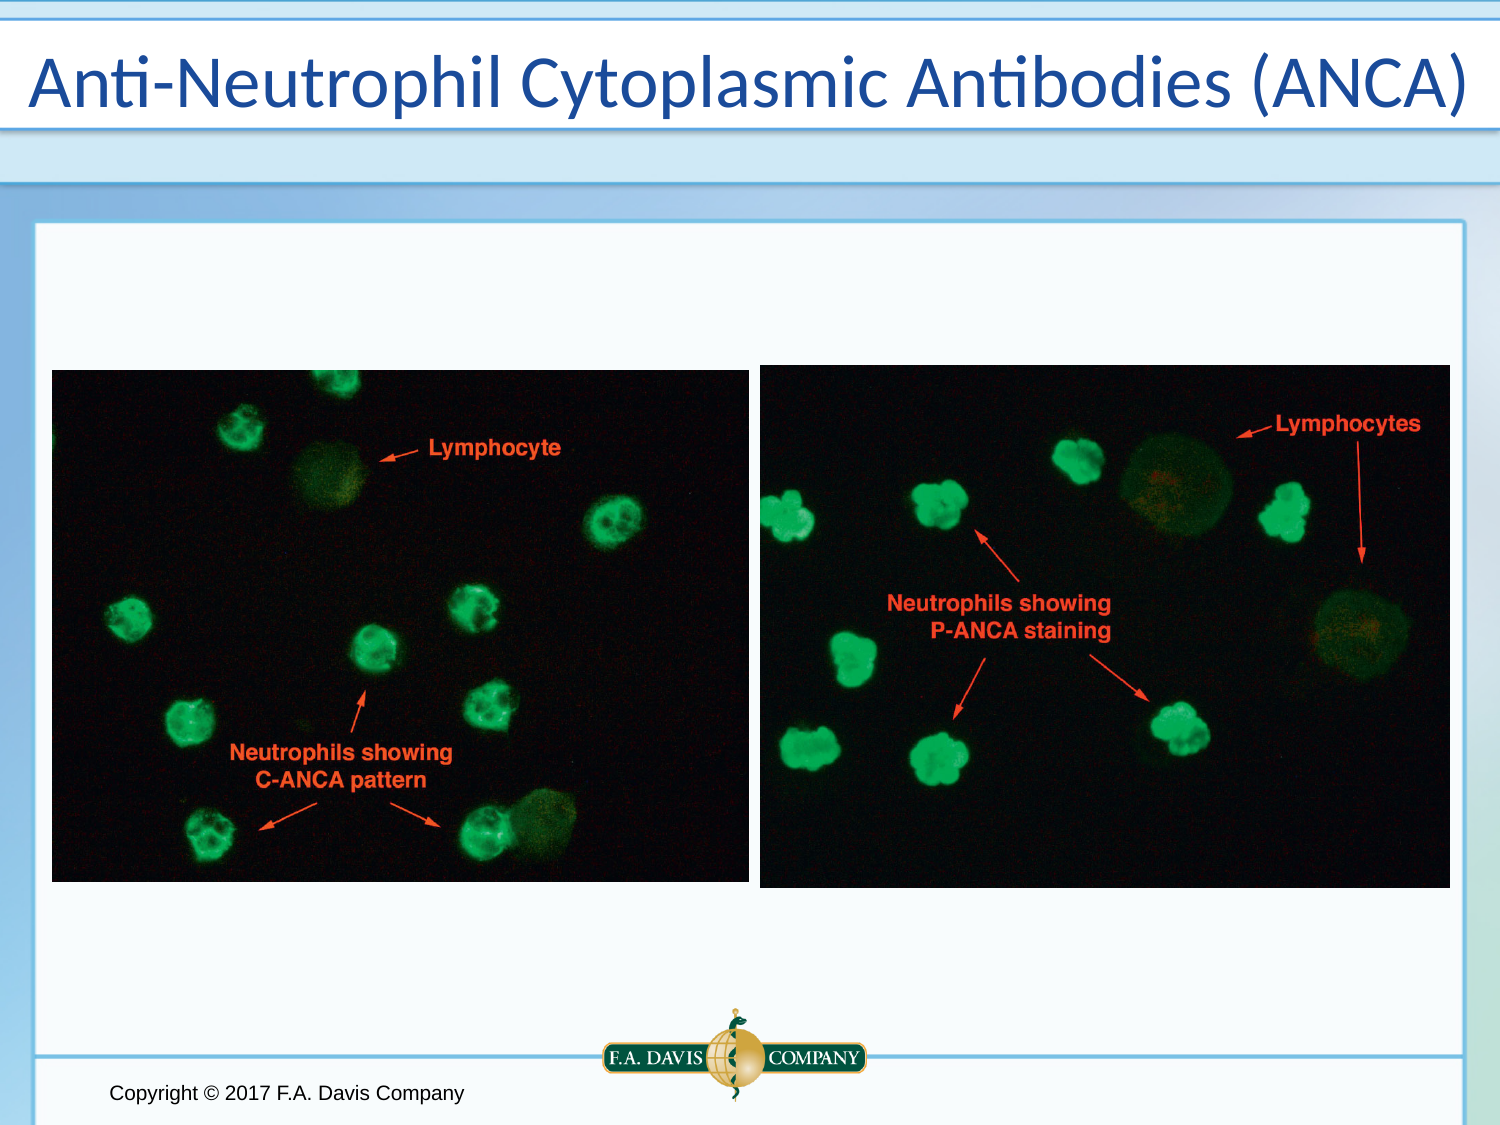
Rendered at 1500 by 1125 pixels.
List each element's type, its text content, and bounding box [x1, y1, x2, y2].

title Anti-Neutrophil Cytoplasmic Antibodies (ANCA) [0, 21, 1500, 135]
picture [0, 0, 1500, 21]
picture [0, 135, 1500, 1125]
